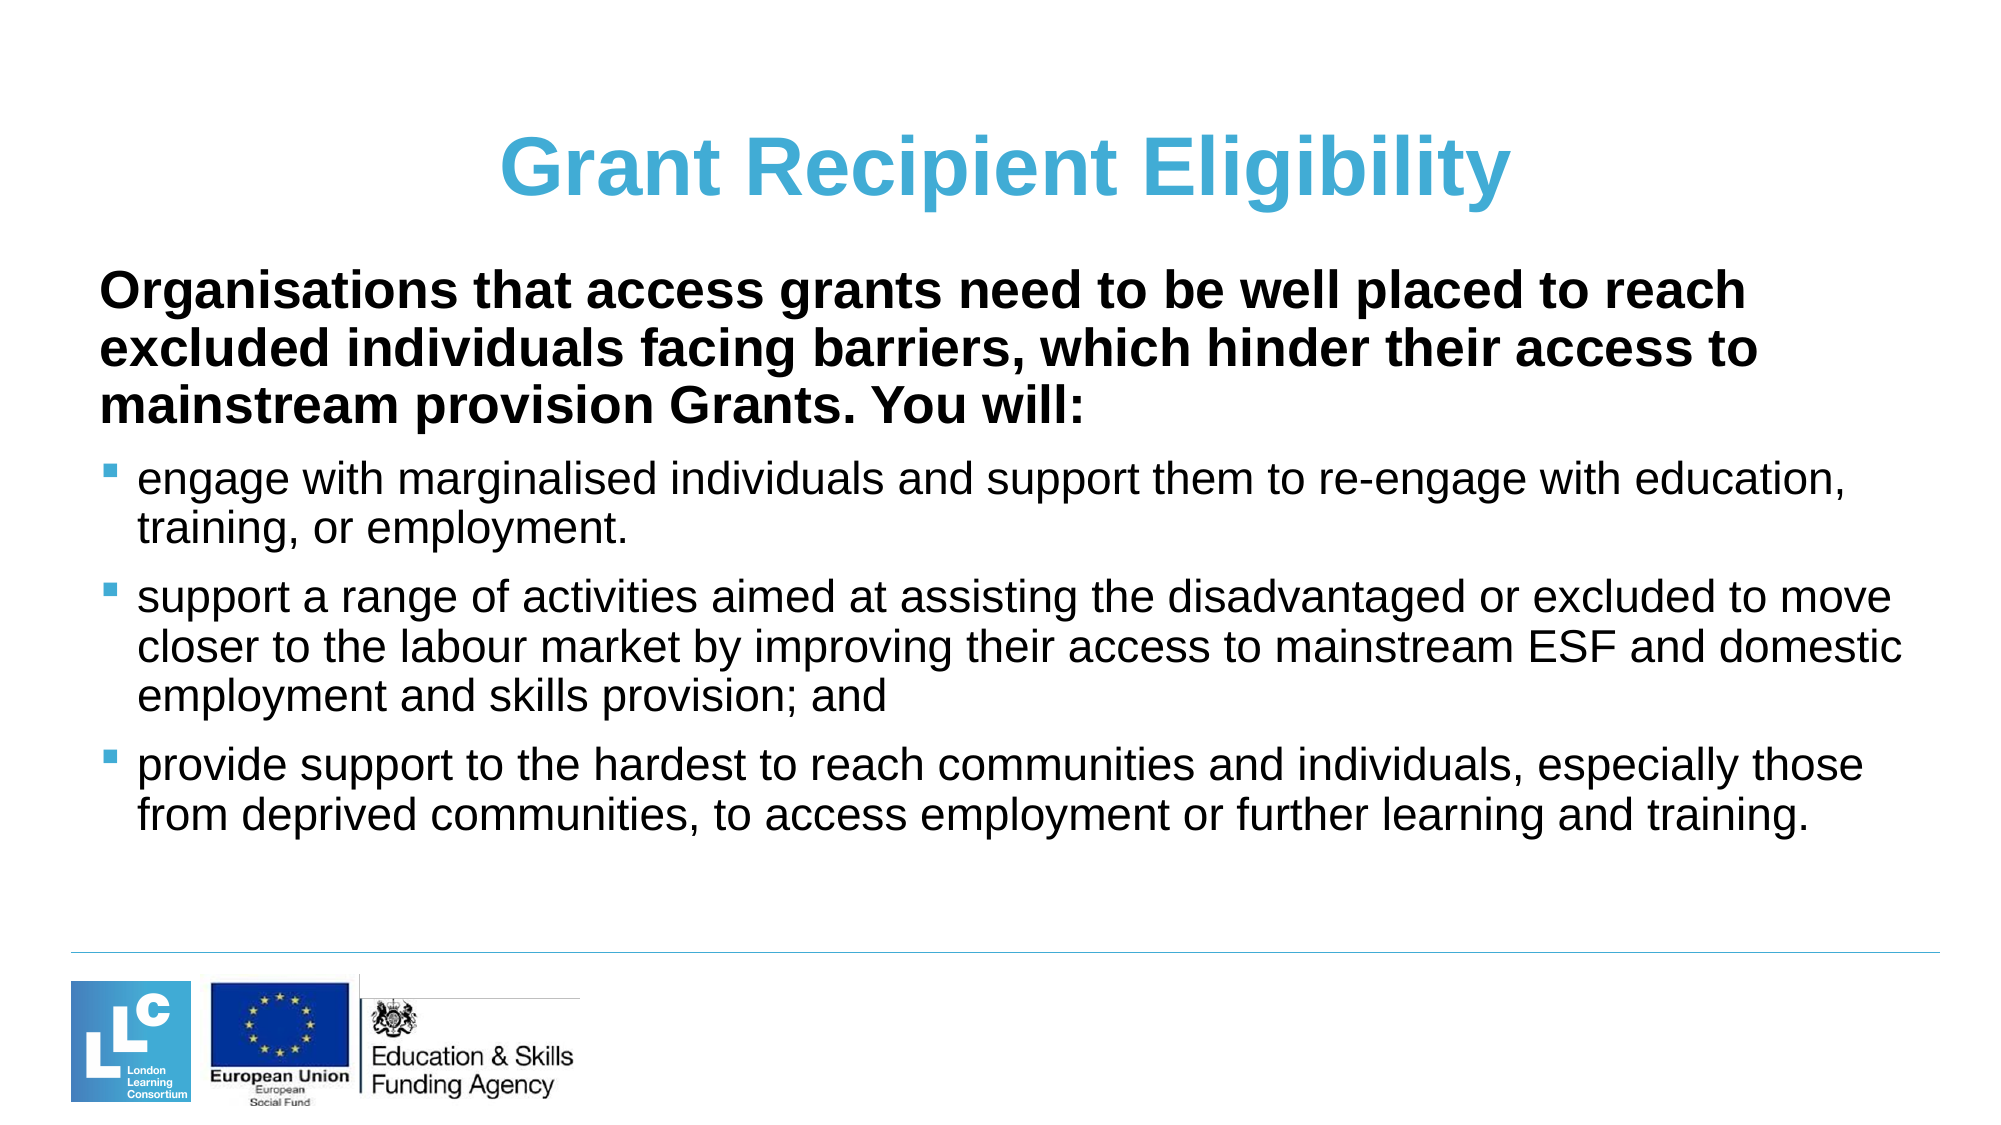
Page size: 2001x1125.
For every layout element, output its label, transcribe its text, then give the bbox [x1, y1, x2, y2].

title Grant Recipient Eligibility [71, 59, 1941, 278]
picture [71, 981, 191, 1102]
list Organisations that access grants need to be well placed to reach excluded individuals facing barriers, which hinder their access to mainstream provision Grants. You will: engage with marginalised individuals and support them to re-engage with education, training, or employment. support a range of activities aimed at assisting the disadvantaged or excluded to move closer to the labour market by improving their access to mainstream ESF and domestic employment and skills provision; and provide support to the hardest to reach communities and individuals, especially those from deprived communities, to access employment or further learning and training. [84, 254, 1928, 850]
picture [200, 974, 580, 1106]
